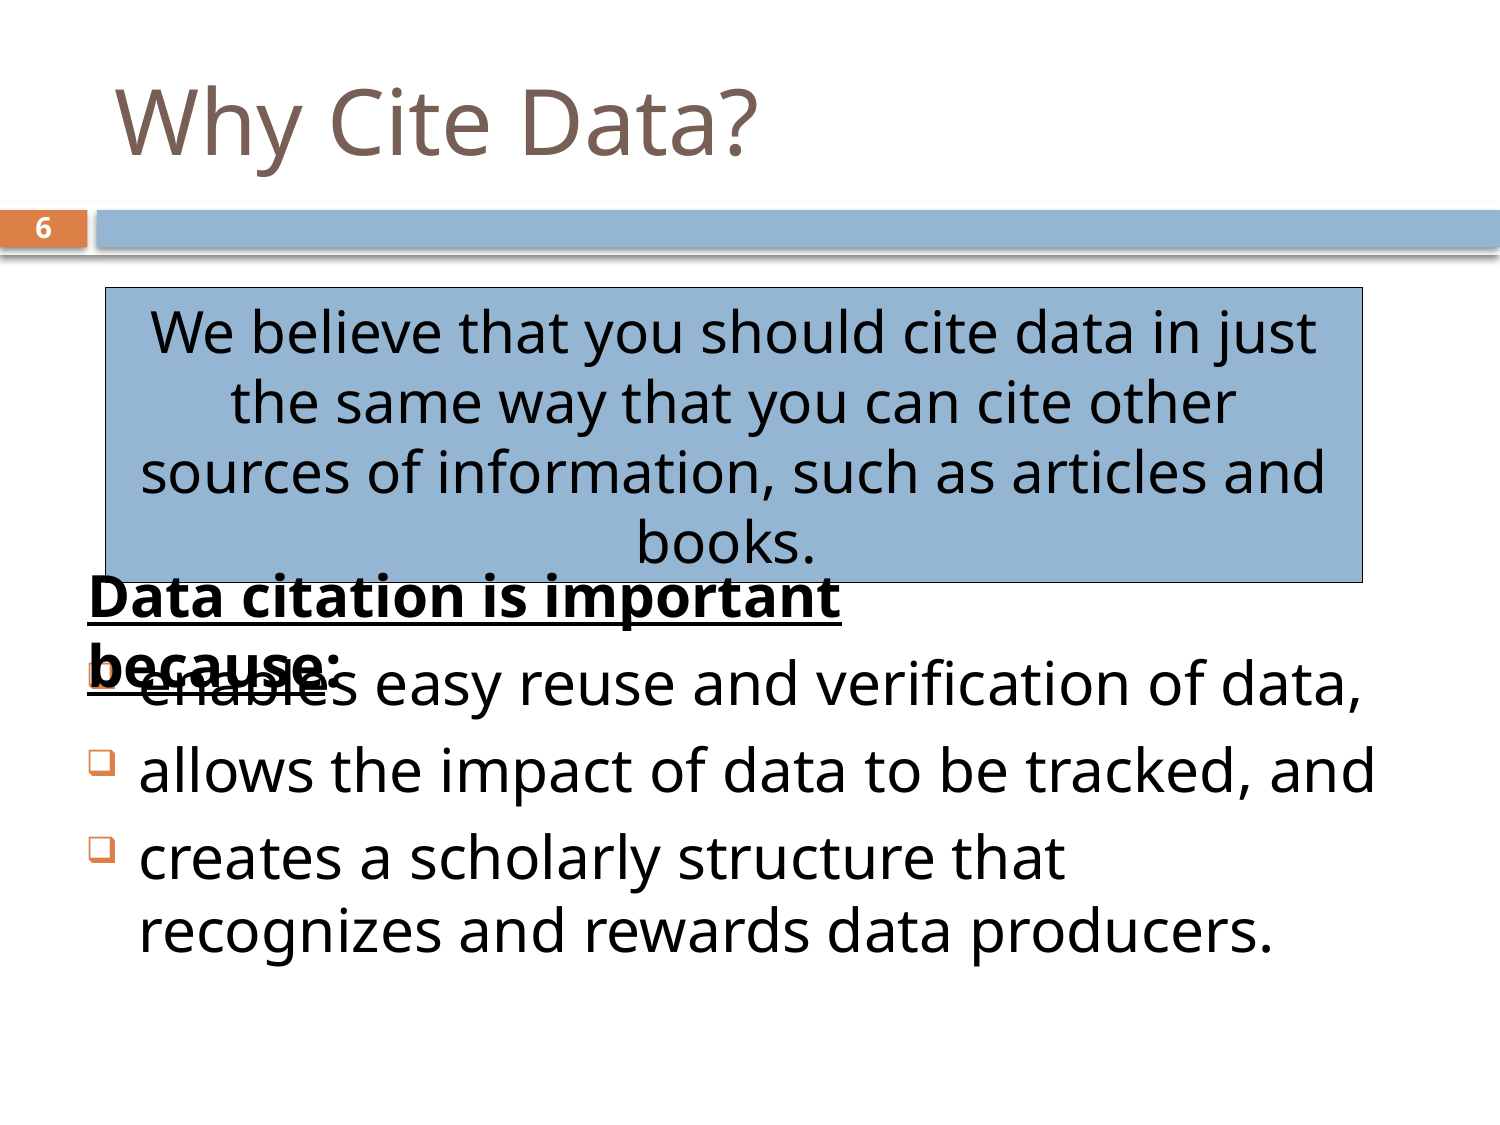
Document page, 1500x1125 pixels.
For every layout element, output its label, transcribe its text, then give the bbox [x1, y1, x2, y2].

slide_number 6 [0, 208, 88, 249]
text_box Data citation is important because: [72, 551, 1013, 707]
title Why Cite Data? [99, 37, 1438, 200]
text_box enables easy reuse and verification of data, allows the impact of data to be tracked, and creates a scholarly structure that recognizes and rewards data producers. [71, 637, 1397, 1025]
text_box We believe that you should cite data in just the same way that you can cite other sources of information, such as articles and books. [105, 287, 1363, 583]
